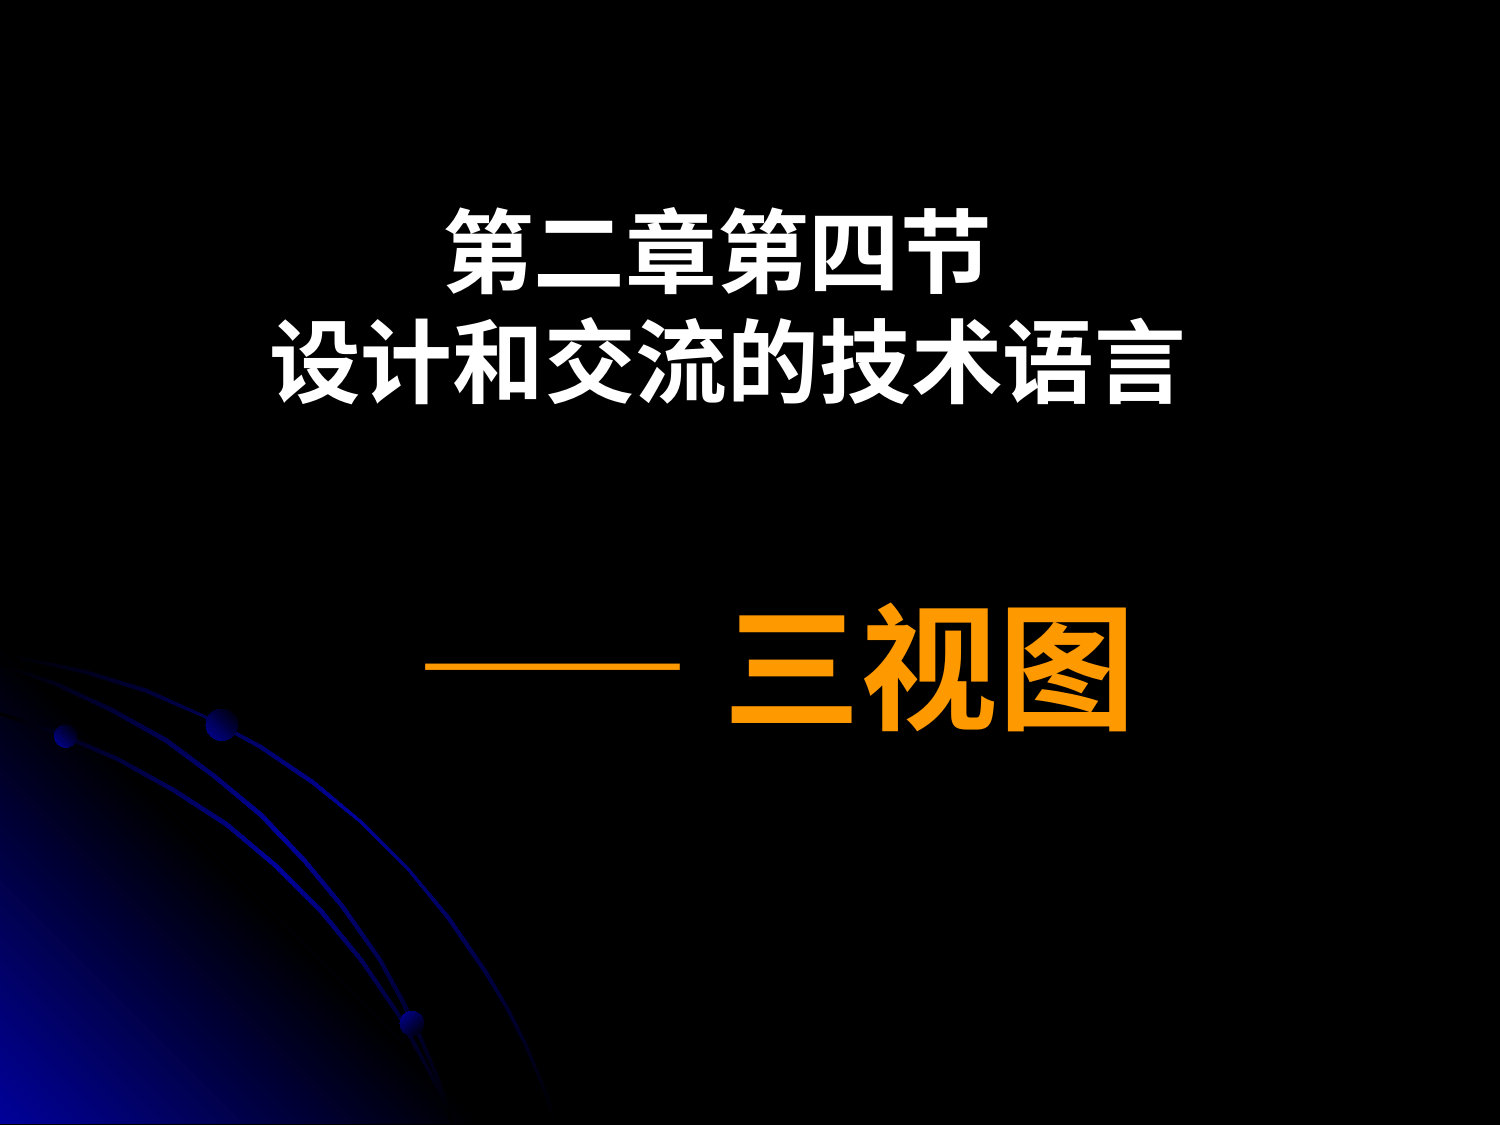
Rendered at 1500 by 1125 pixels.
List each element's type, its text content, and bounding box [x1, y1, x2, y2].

text_box ——三视图 [400, 575, 1151, 755]
text_box 第二章第四节 设计和交流的技术语言 [254, 187, 1202, 423]
